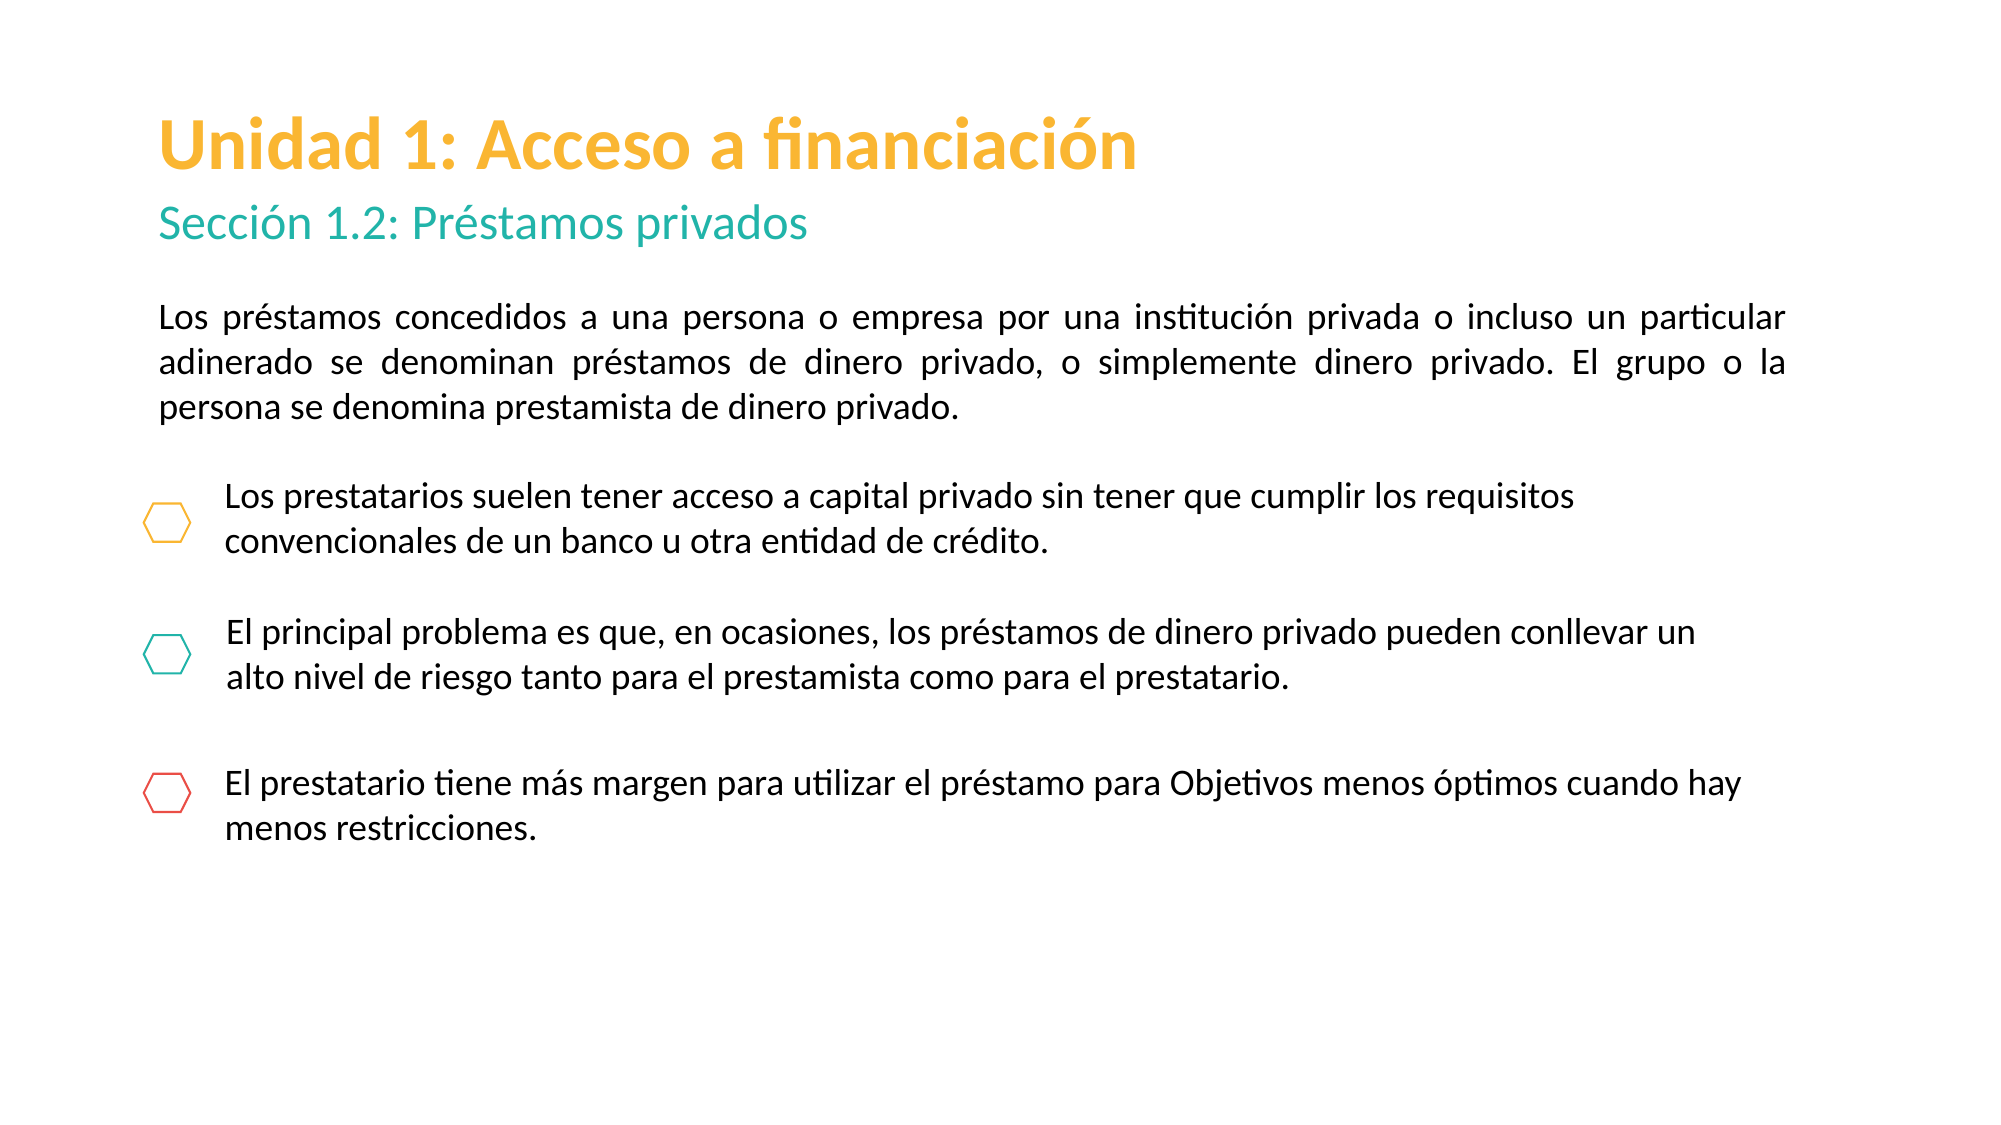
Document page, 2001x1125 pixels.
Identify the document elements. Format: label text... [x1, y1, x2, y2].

text_box [142, 502, 192, 543]
text_box El principal problema es que, en ocasiones, los préstamos de dinero privado pueden conllevar un alto nivel de riesgo tanto para el prestamista como para el prestatario. [211, 599, 1777, 705]
text_box Los préstamos concedidos a una persona o empresa por una institución privada o incluso un particular adinerado se denominan préstamos de dinero privado, o simplemente dinero privado. El grupo o la persona se denomina prestamista de dinero privado. [143, 284, 1803, 435]
text_box [142, 772, 192, 814]
text_box [142, 634, 192, 675]
text_box Los prestatarios suelen tener acceso a capital privado sin tener que cumplir los requisitos convencionales de un banco u otra entidad de crédito. [209, 463, 1777, 569]
text_box Sección 1.2: Préstamos privados [143, 182, 1406, 257]
text_box Unidad 1: Acceso a financiación [143, 87, 1491, 192]
text_box El prestatario tiene más margen para utilizar el préstamo para Objetivos menos óptimos cuando hay menos restricciones. [209, 750, 1777, 856]
